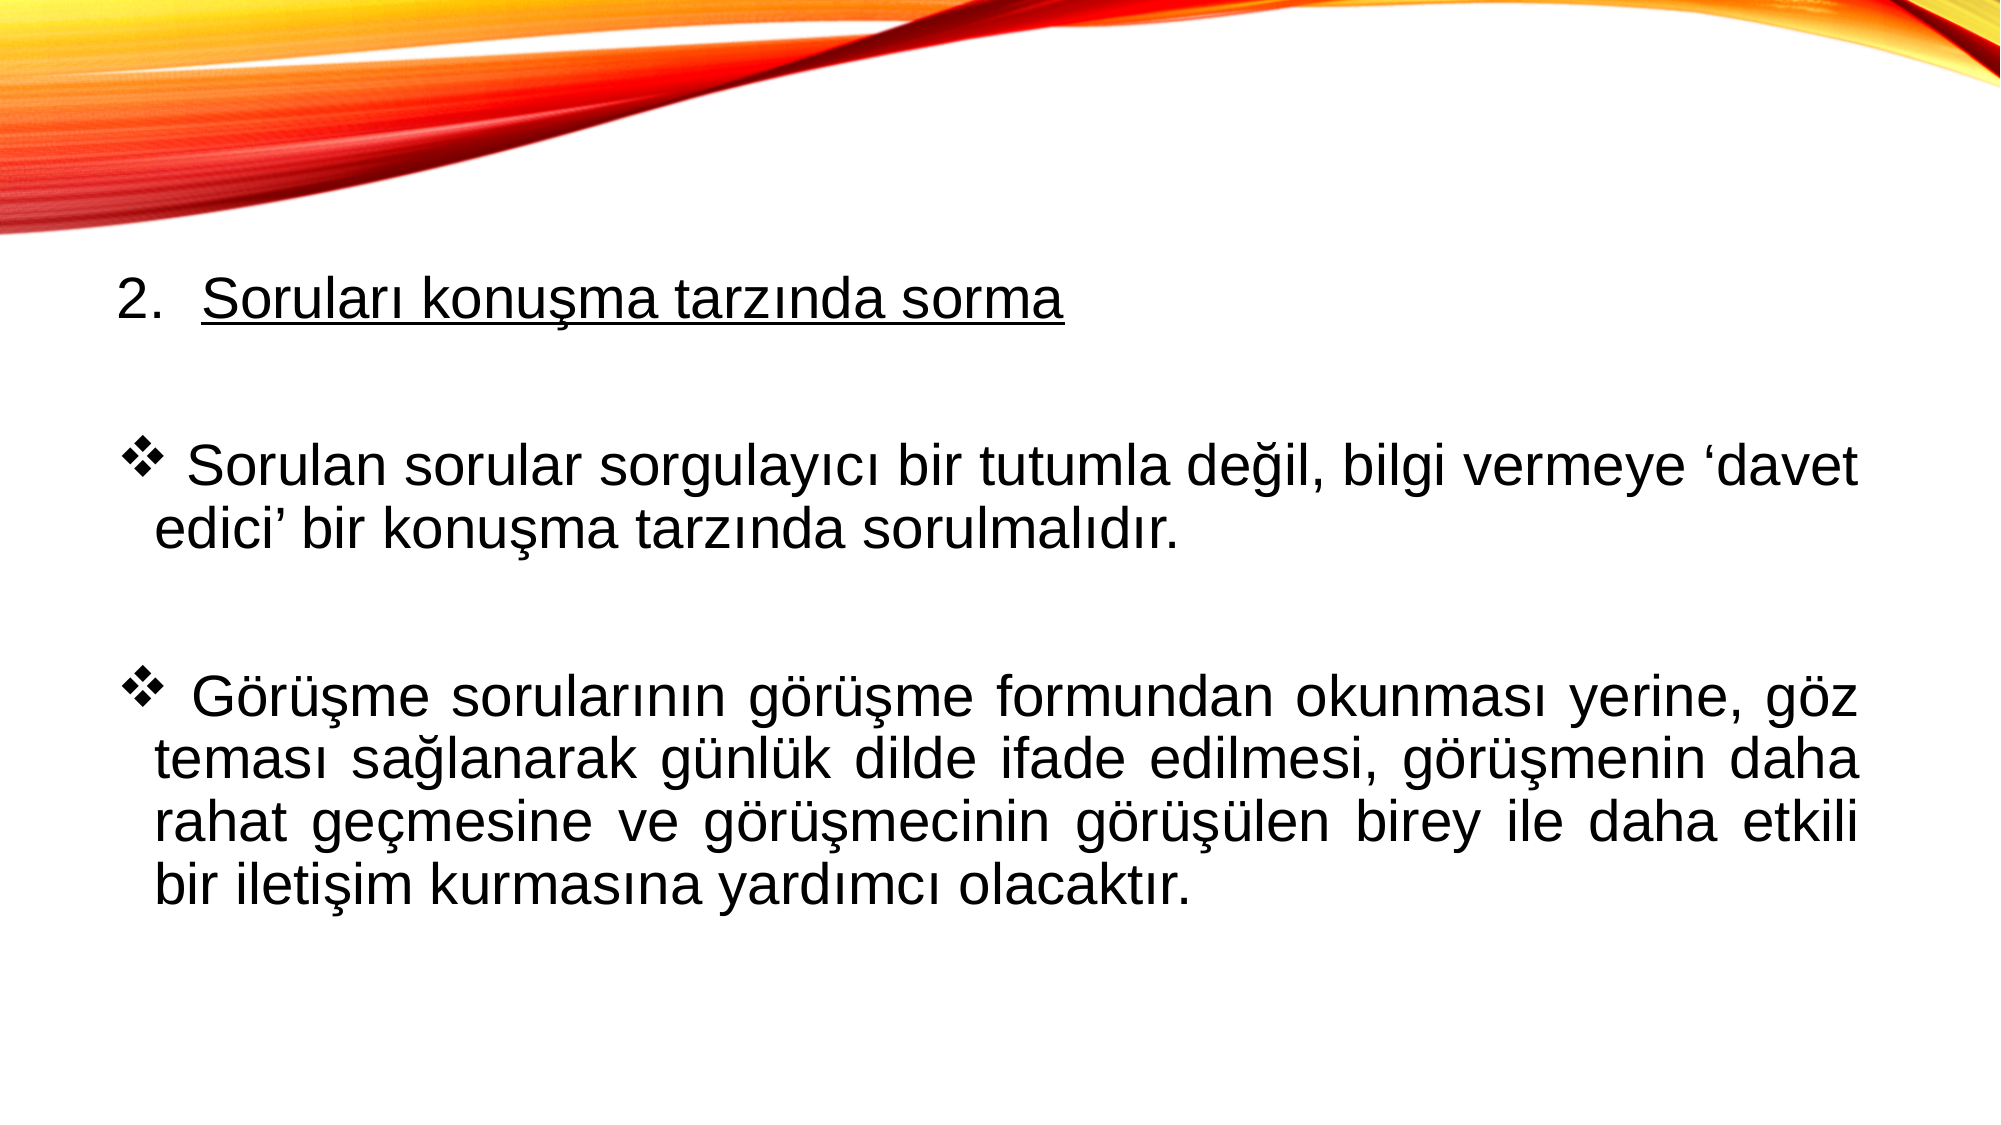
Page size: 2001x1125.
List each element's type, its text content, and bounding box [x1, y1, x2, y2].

picture [0, 0, 2000, 237]
list Soruları konuşma tarzında sorma Sorulan sorular sorgulayıcı bir tutumla değil, bilgi vermeye ‘davet edici’ bir konuşma tarzında sorulmalıdır. Görüşme sorularının görüşme formundan okunması yerine, göz teması sağlanarak günlük dilde ifade edilmesi, görüşmenin daha rahat geçmesine ve görüşmecinin görüşülen birey ile daha etkili bir iletişim kurmasına yardımcı olacaktır. [101, 260, 1877, 1084]
